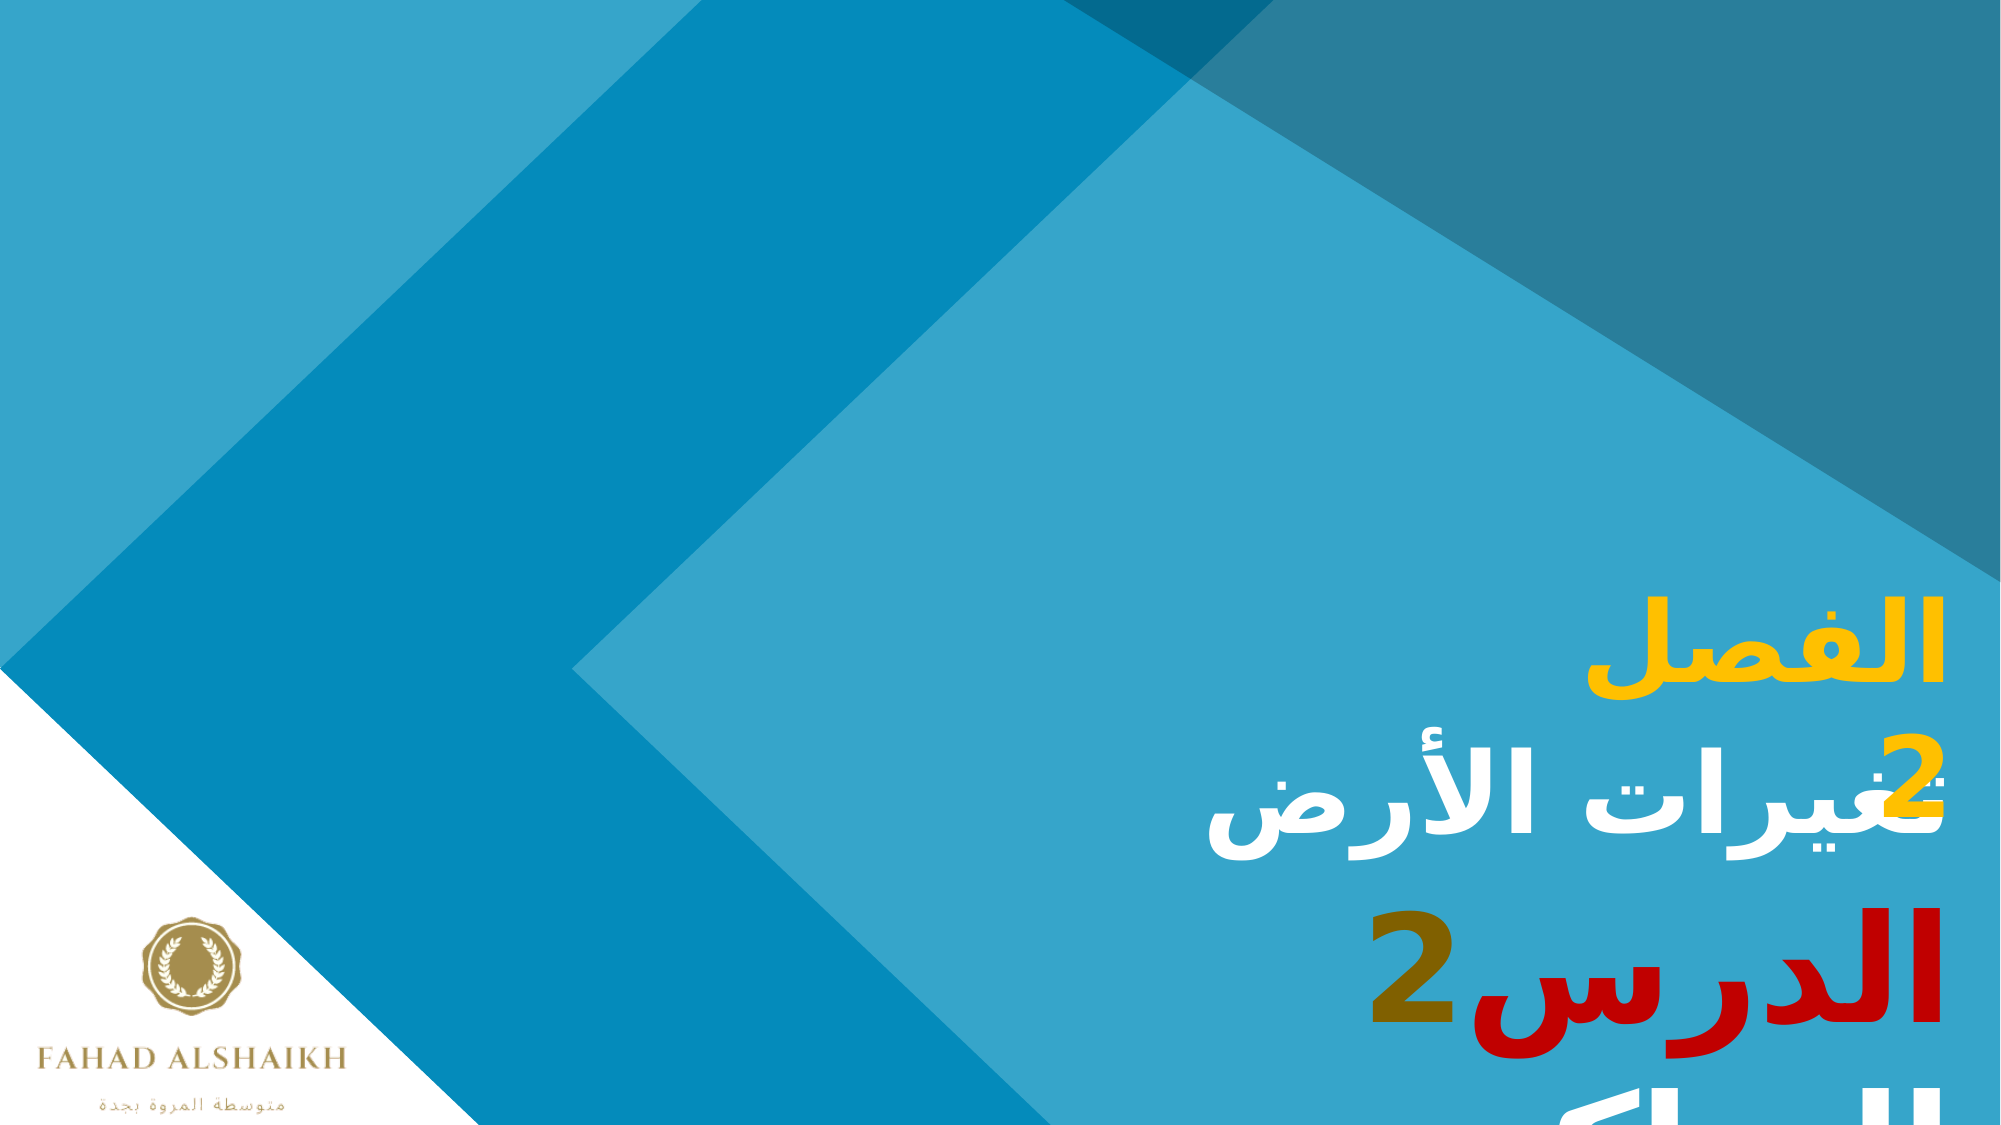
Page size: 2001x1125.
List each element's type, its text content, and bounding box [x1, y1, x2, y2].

picture [33, 903, 351, 1125]
text_box الدرس2 البراكين [914, 865, 1968, 1125]
text_box الفصل2 [1540, 562, 1968, 848]
text_box تغيرات الأرض [893, 713, 1968, 864]
